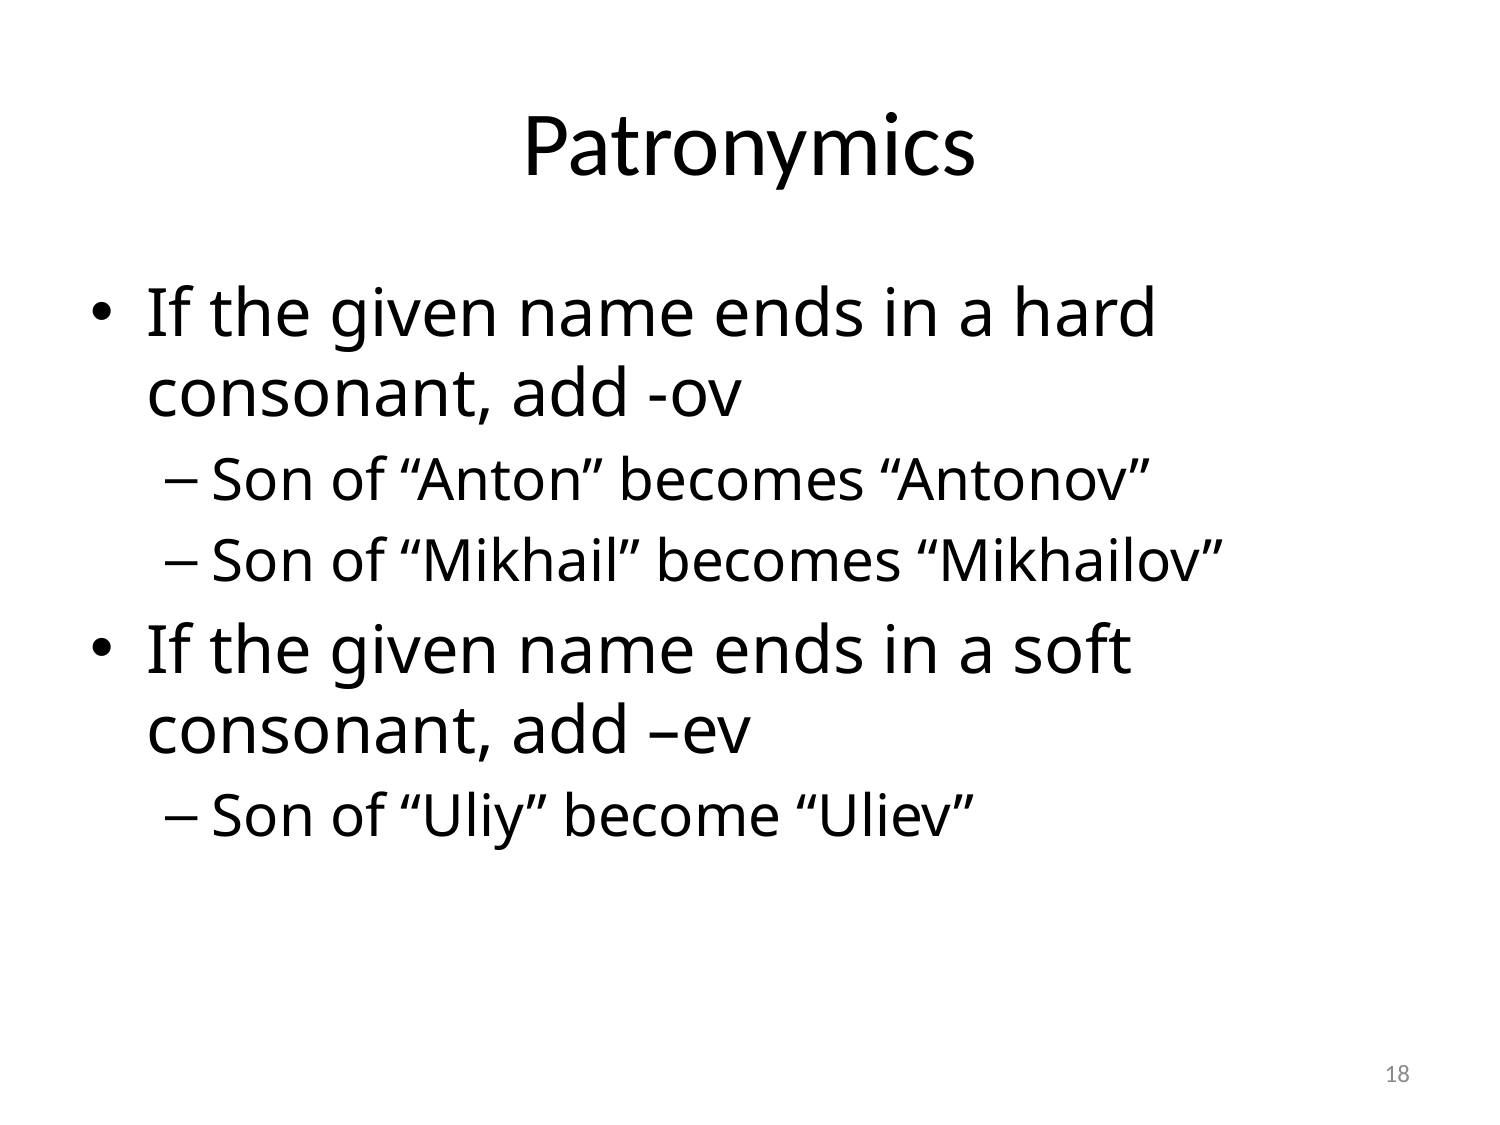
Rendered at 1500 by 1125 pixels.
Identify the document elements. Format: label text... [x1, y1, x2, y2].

title Patronymics [75, 45, 1425, 233]
slide_number 18 [1074, 1042, 1425, 1103]
list If the given name ends in a hard consonant, add -ov Son of “Anton” becomes “Antonov” Son of “Mikhail” becomes “Mikhailov” If the given name ends in a soft consonant, add –ev Son of “Uliy” become “Uliev” [75, 262, 1425, 1038]
